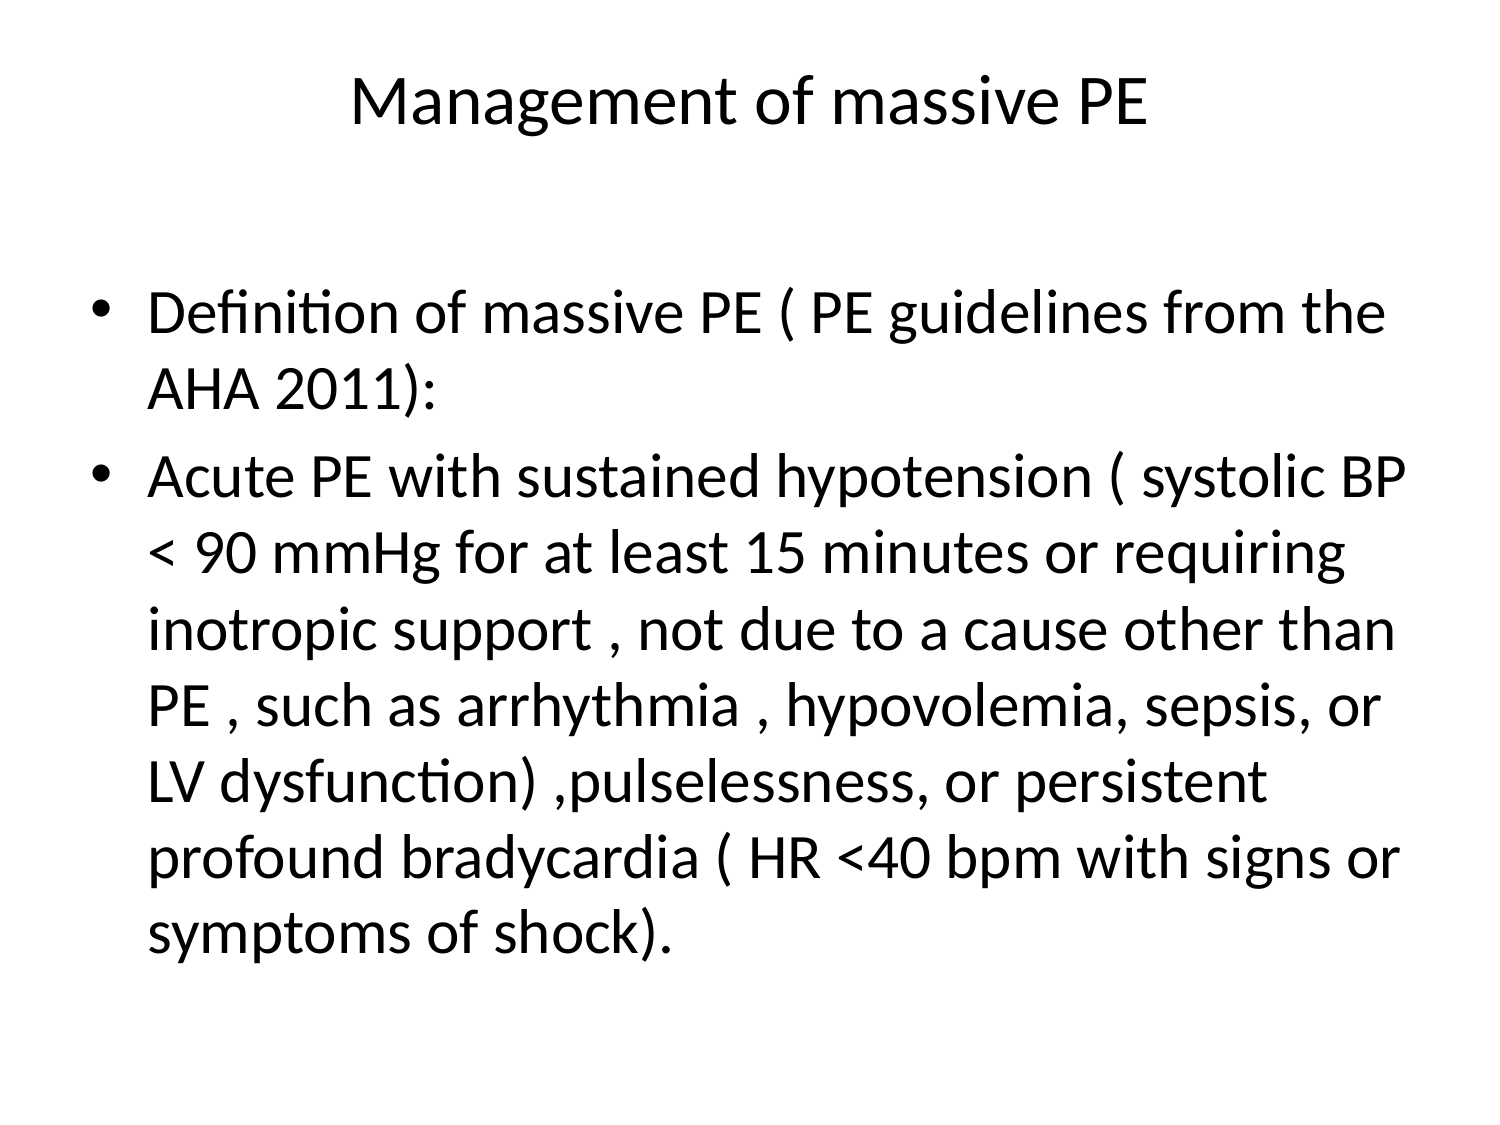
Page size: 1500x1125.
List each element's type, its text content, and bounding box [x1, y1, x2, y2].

title Management of massive PE [75, 45, 1425, 233]
list Definition of massive PE ( PE guidelines from the AHA 2011): Acute PE with sustained hypotension ( systolic BP < 90 mmHg for at least 15 minutes or requiring inotropic support , not due to a cause other than PE , such as arrhythmia , hypovolemia, sepsis, or LV dysfunction) ,pulselessness, or persistent profound bradycardia ( HR <40 bpm with signs or symptoms of shock). [75, 262, 1425, 1005]
